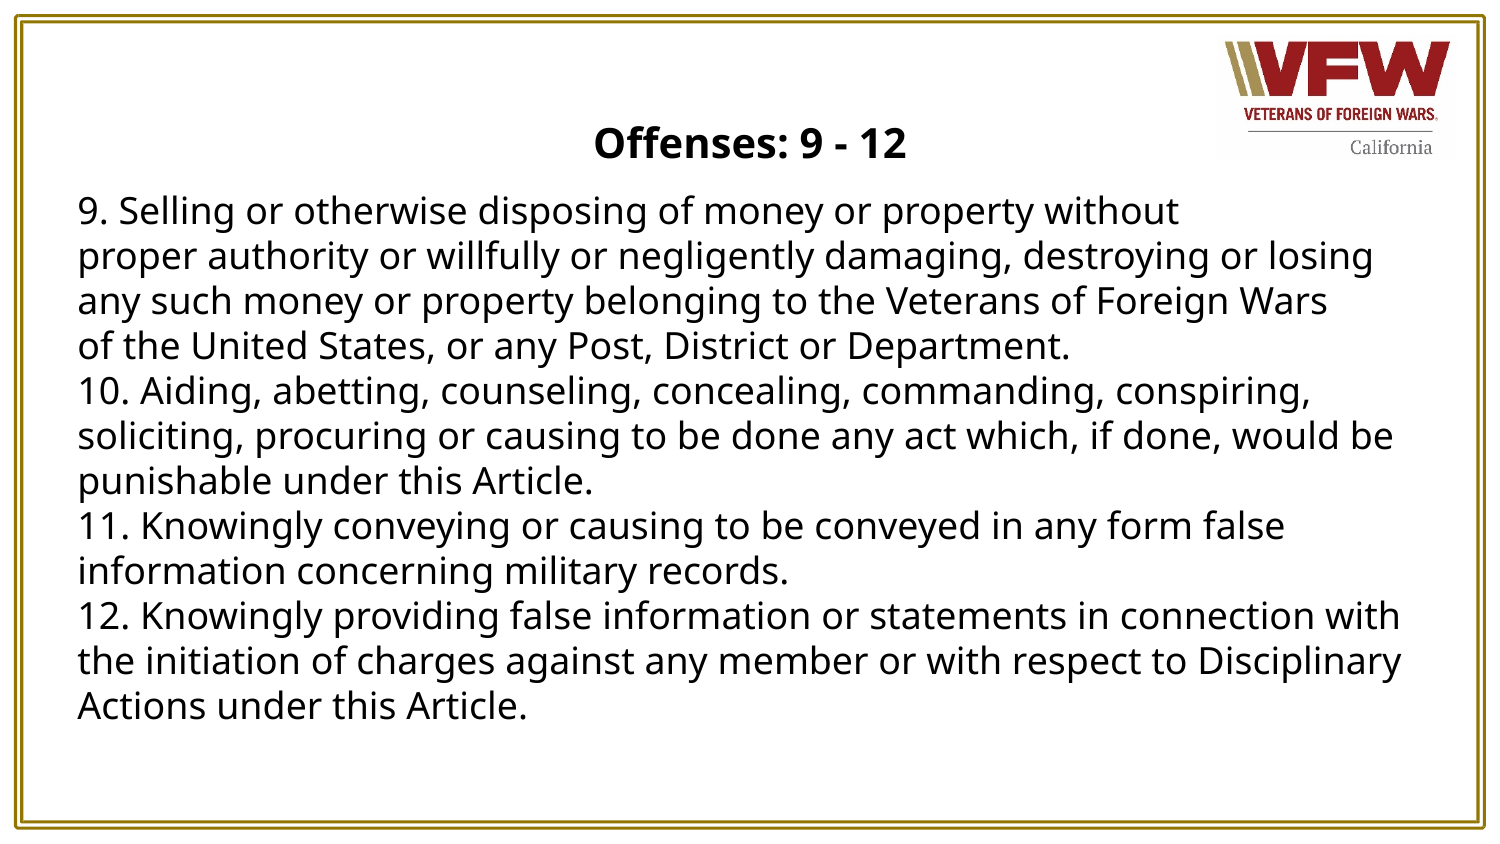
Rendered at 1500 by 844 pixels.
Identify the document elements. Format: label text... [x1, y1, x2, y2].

text_box 9. Selling or otherwise disposing of money or property without proper authority or willfully or negligently damaging, destroying or losing any such money or property belonging to the Veterans of Foreign Wars of the United States, or any Post, District or Department. [77, 142, 1423, 368]
picture [1217, 34, 1457, 161]
list 10. Aiding, abetting, counseling, concealing, commanding, conspiring, soliciting, procuring or causing to be done any act which, if done, would be punishable under this Article. 11. Knowingly conveying or causing to be conveyed in any form false information concerning military records. 12. Knowingly providing false information or statements in connection with the initiation of charges against any member or with respect to Disciplinary Actions under this Article. [77, 368, 1423, 728]
title Offenses: 9 - 12 [77, 116, 1423, 142]
